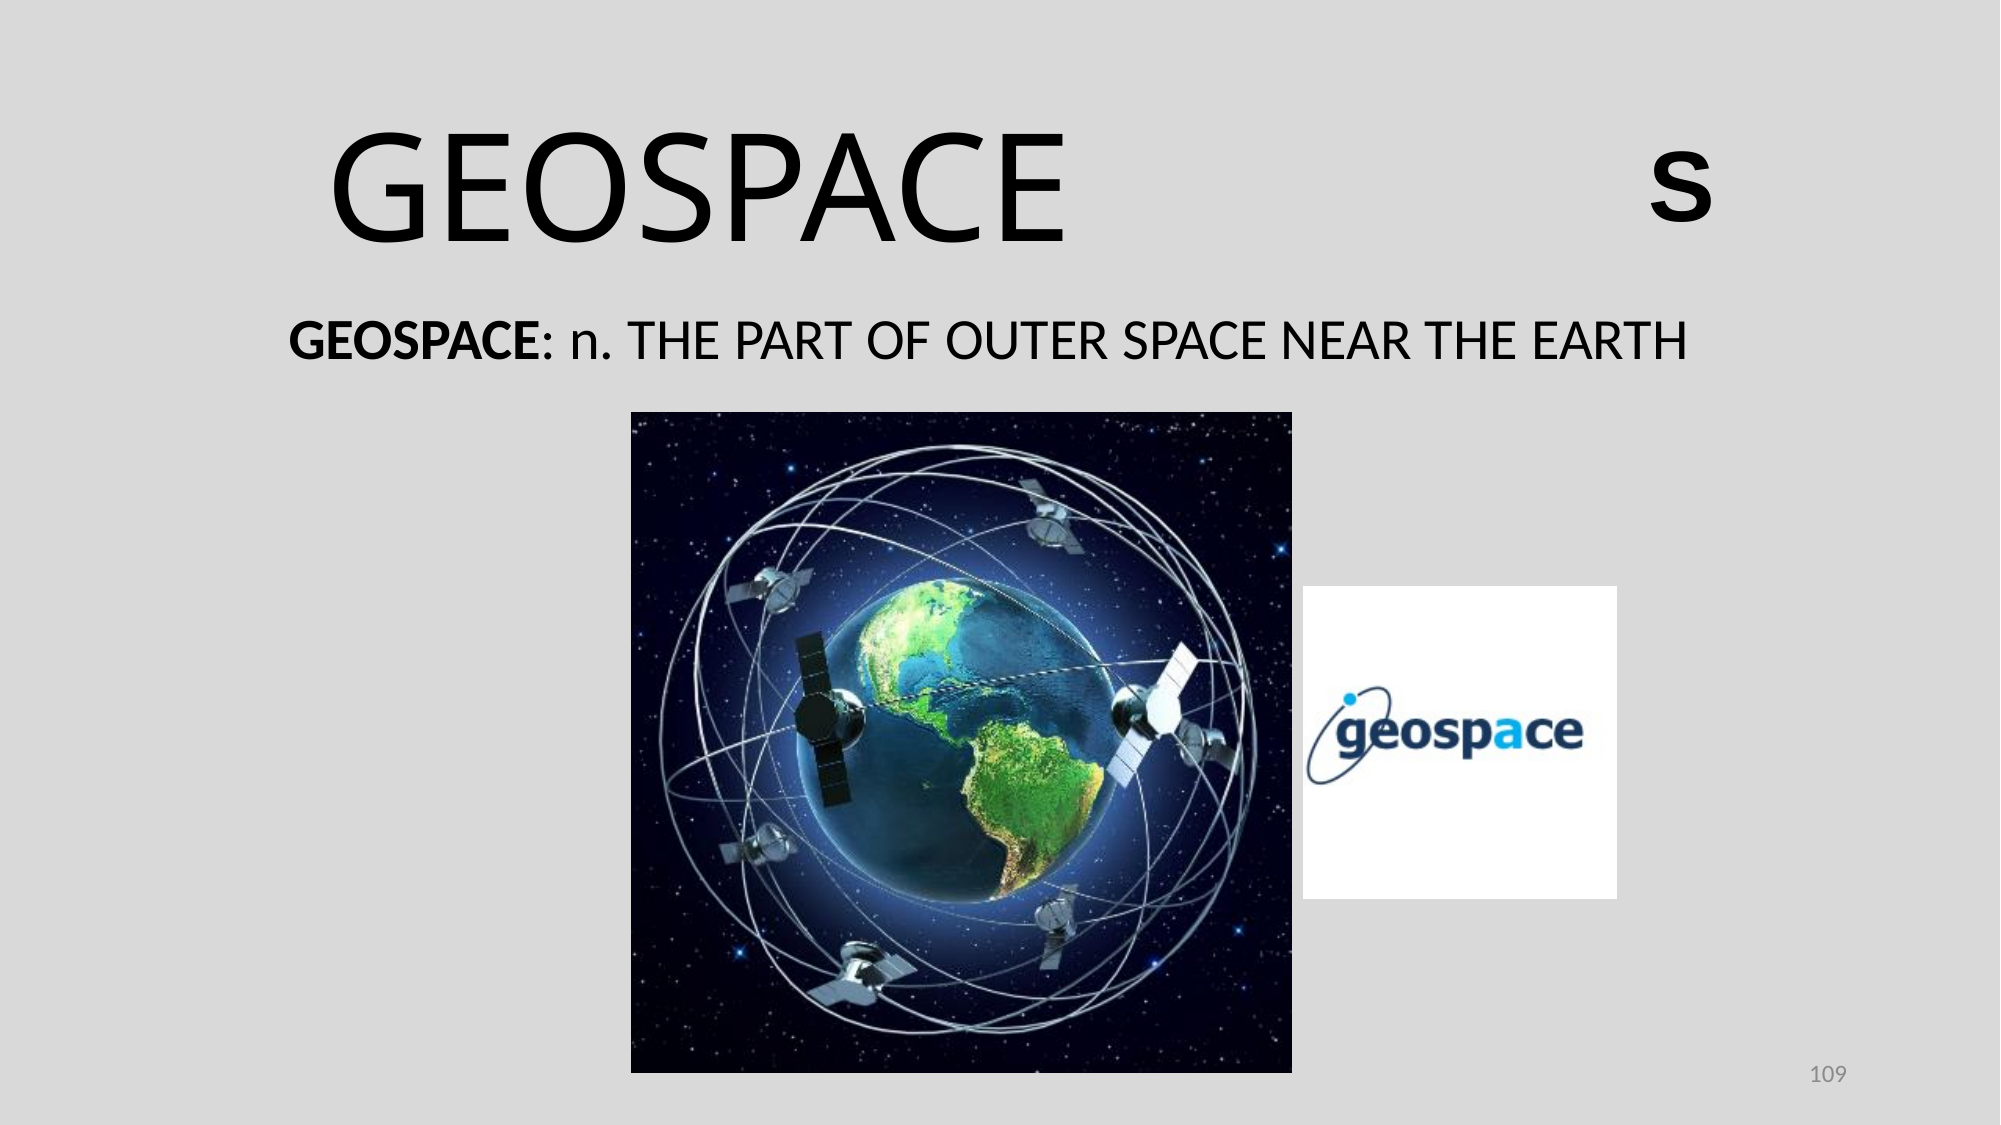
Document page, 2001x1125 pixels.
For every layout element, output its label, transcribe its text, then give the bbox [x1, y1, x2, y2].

text_box S [1634, 113, 1743, 249]
slide_number 109 [1412, 1042, 1863, 1103]
text_box GEOSPACE [310, 83, 1904, 279]
picture [631, 412, 1292, 1073]
text_box GEOSPACE: n. THE PART OF OUTER SPACE NEAR THE EARTH [273, 293, 1793, 449]
picture [1303, 586, 1617, 900]
